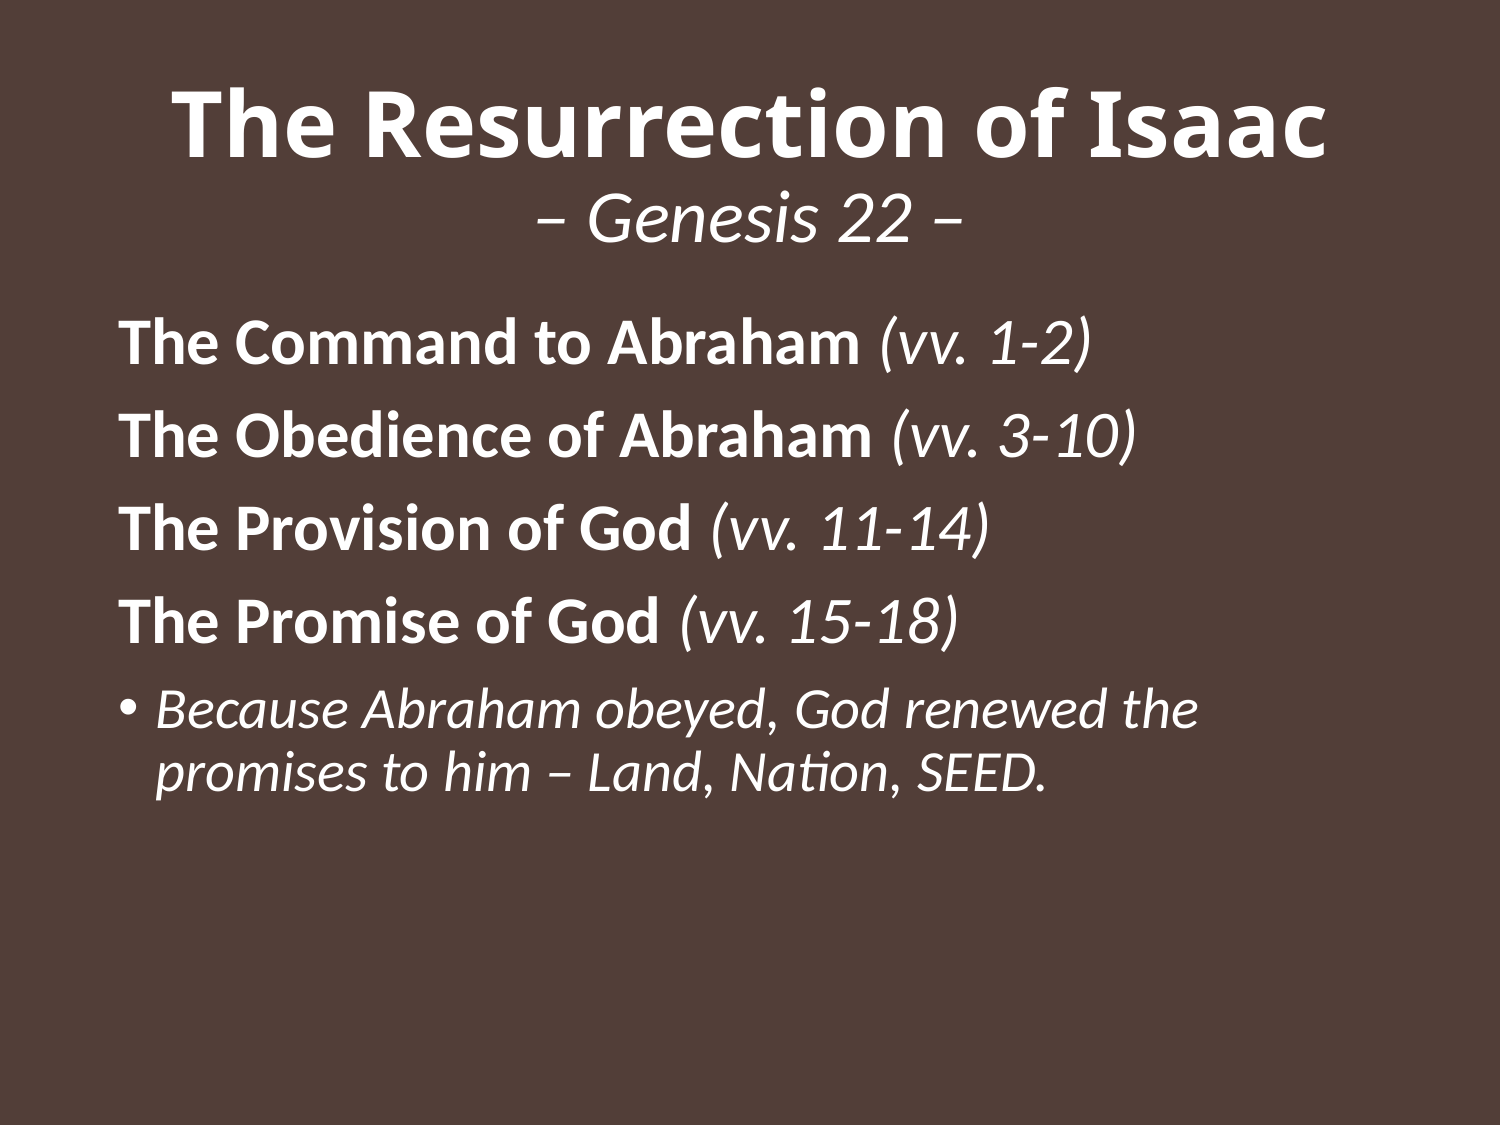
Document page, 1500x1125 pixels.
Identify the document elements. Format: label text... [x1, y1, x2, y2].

title The Resurrection of Isaac – Genesis 22 – [103, 59, 1397, 278]
list The Command to Abraham (vv. 1-2) The Obedience of Abraham (vv. 3-10) The Provision of God (vv. 11-14) The Promise of God (vv. 15-18) Because Abraham obeyed, God renewed the promises to him – Land, Nation, SEED. [103, 299, 1397, 1094]
